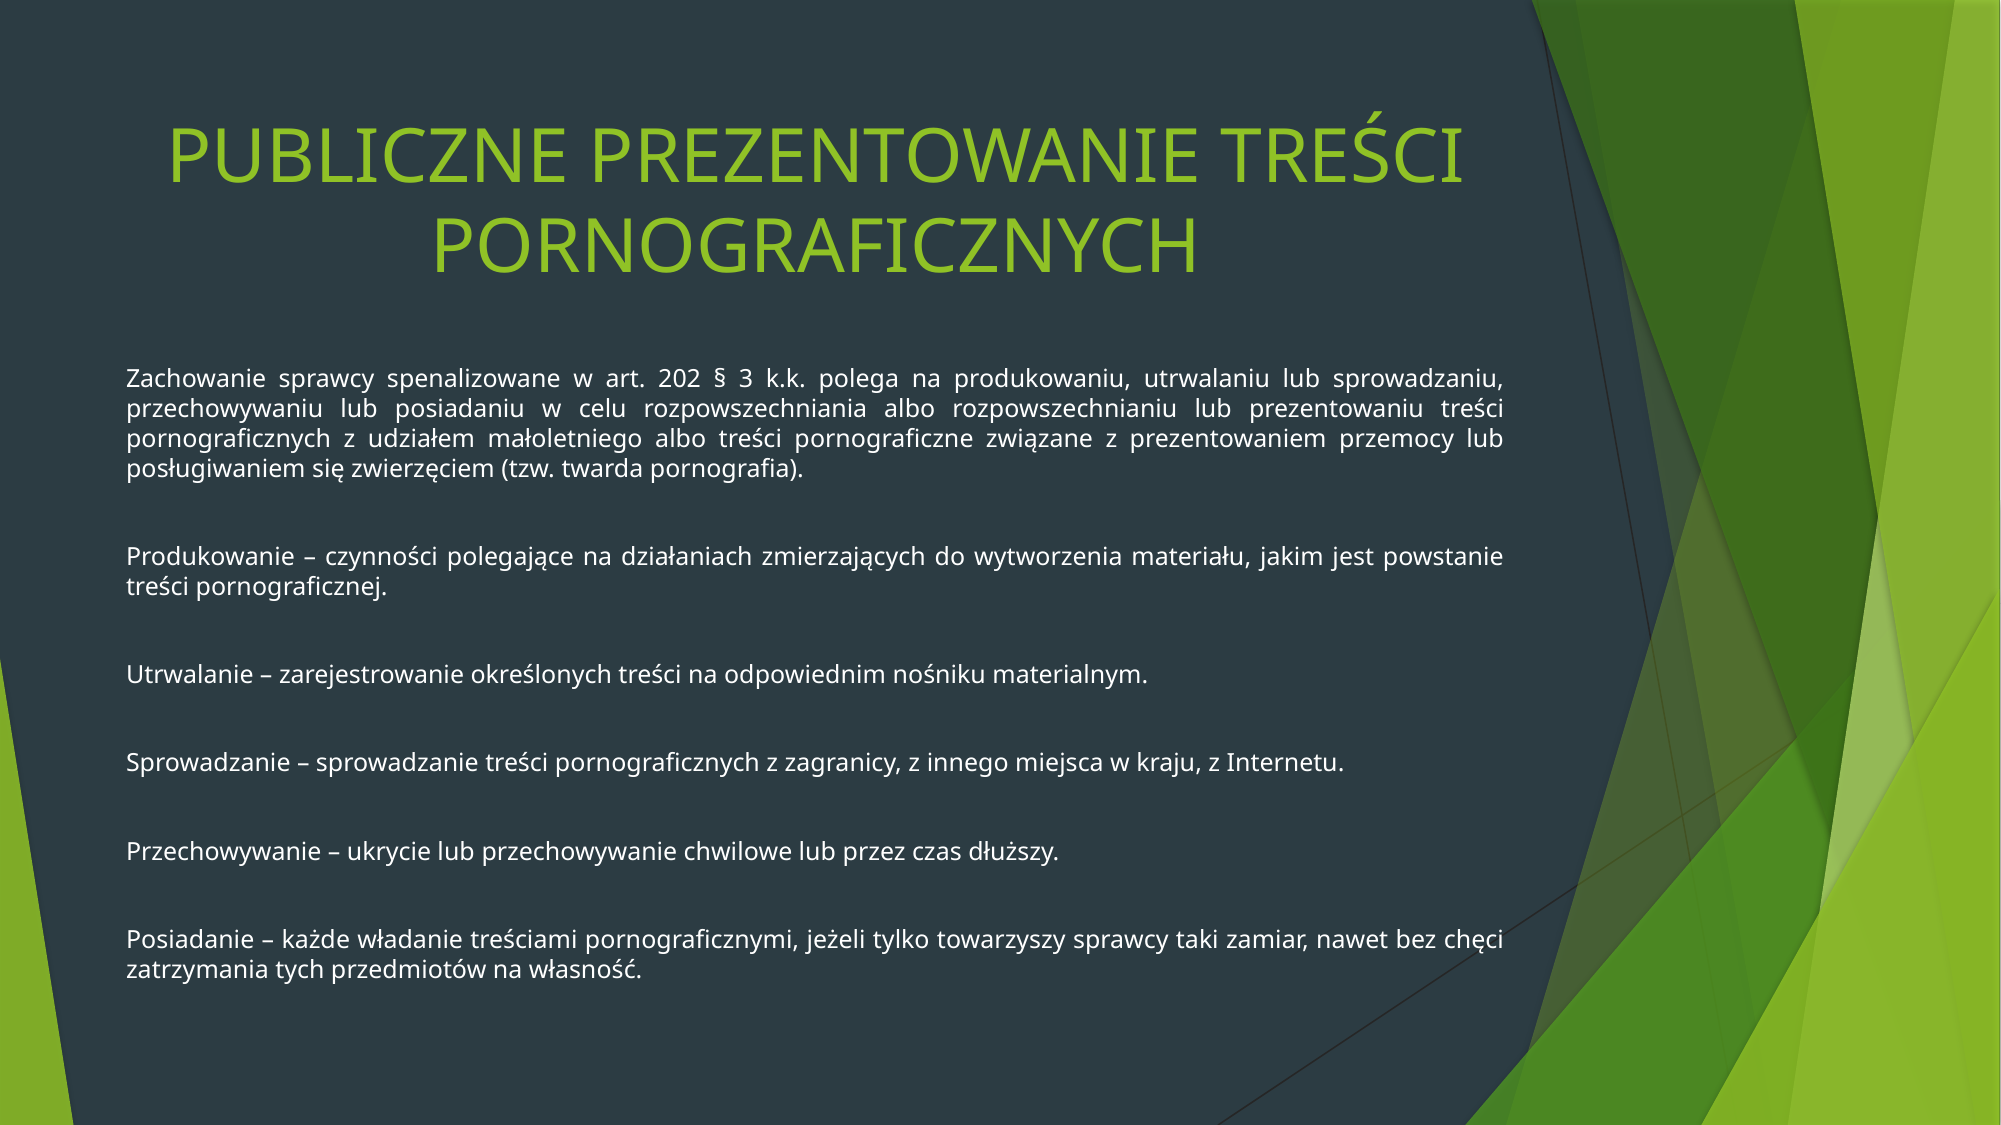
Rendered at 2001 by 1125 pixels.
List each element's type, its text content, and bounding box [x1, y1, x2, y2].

title PUBLICZNE PREZENTOWANIE TREŚCI PORNOGRAFICZNYCH [111, 99, 1522, 317]
list Zachowanie sprawcy spenalizowane w art. 202 § 3 k.k. polega na produkowaniu, utrwalaniu lub sprowadzaniu, przechowywaniu lub posiadaniu w celu rozpowszechniania albo rozpowszechnianiu lub prezentowaniu treści pornograficznych z udziałem małoletniego albo treści pornograficzne związane z prezentowaniem przemocy lub posługiwaniem się zwierzęciem (tzw. twarda pornografia). Produkowanie – czynności polegające na działaniach zmierzających do wytworzenia materiału, jakim jest powstanie treści pornograficznej. Utrwalanie – zarejestrowanie określonych treści na odpowiednim nośniku materialnym. Sprowadzanie – sprowadzanie treści pornograficznych z zagranicy, z innego miejsca w kraju, z Internetu. Przechowywanie – ukrycie lub przechowywanie chwilowe lub przez czas dłuższy. Posiadanie – każde władanie treściami pornograficznymi, jeżeli tylko towarzyszy sprawcy taki zamiar, nawet bez chęci zatrzymania tych przedmiotów na własność. [111, 354, 1522, 992]
